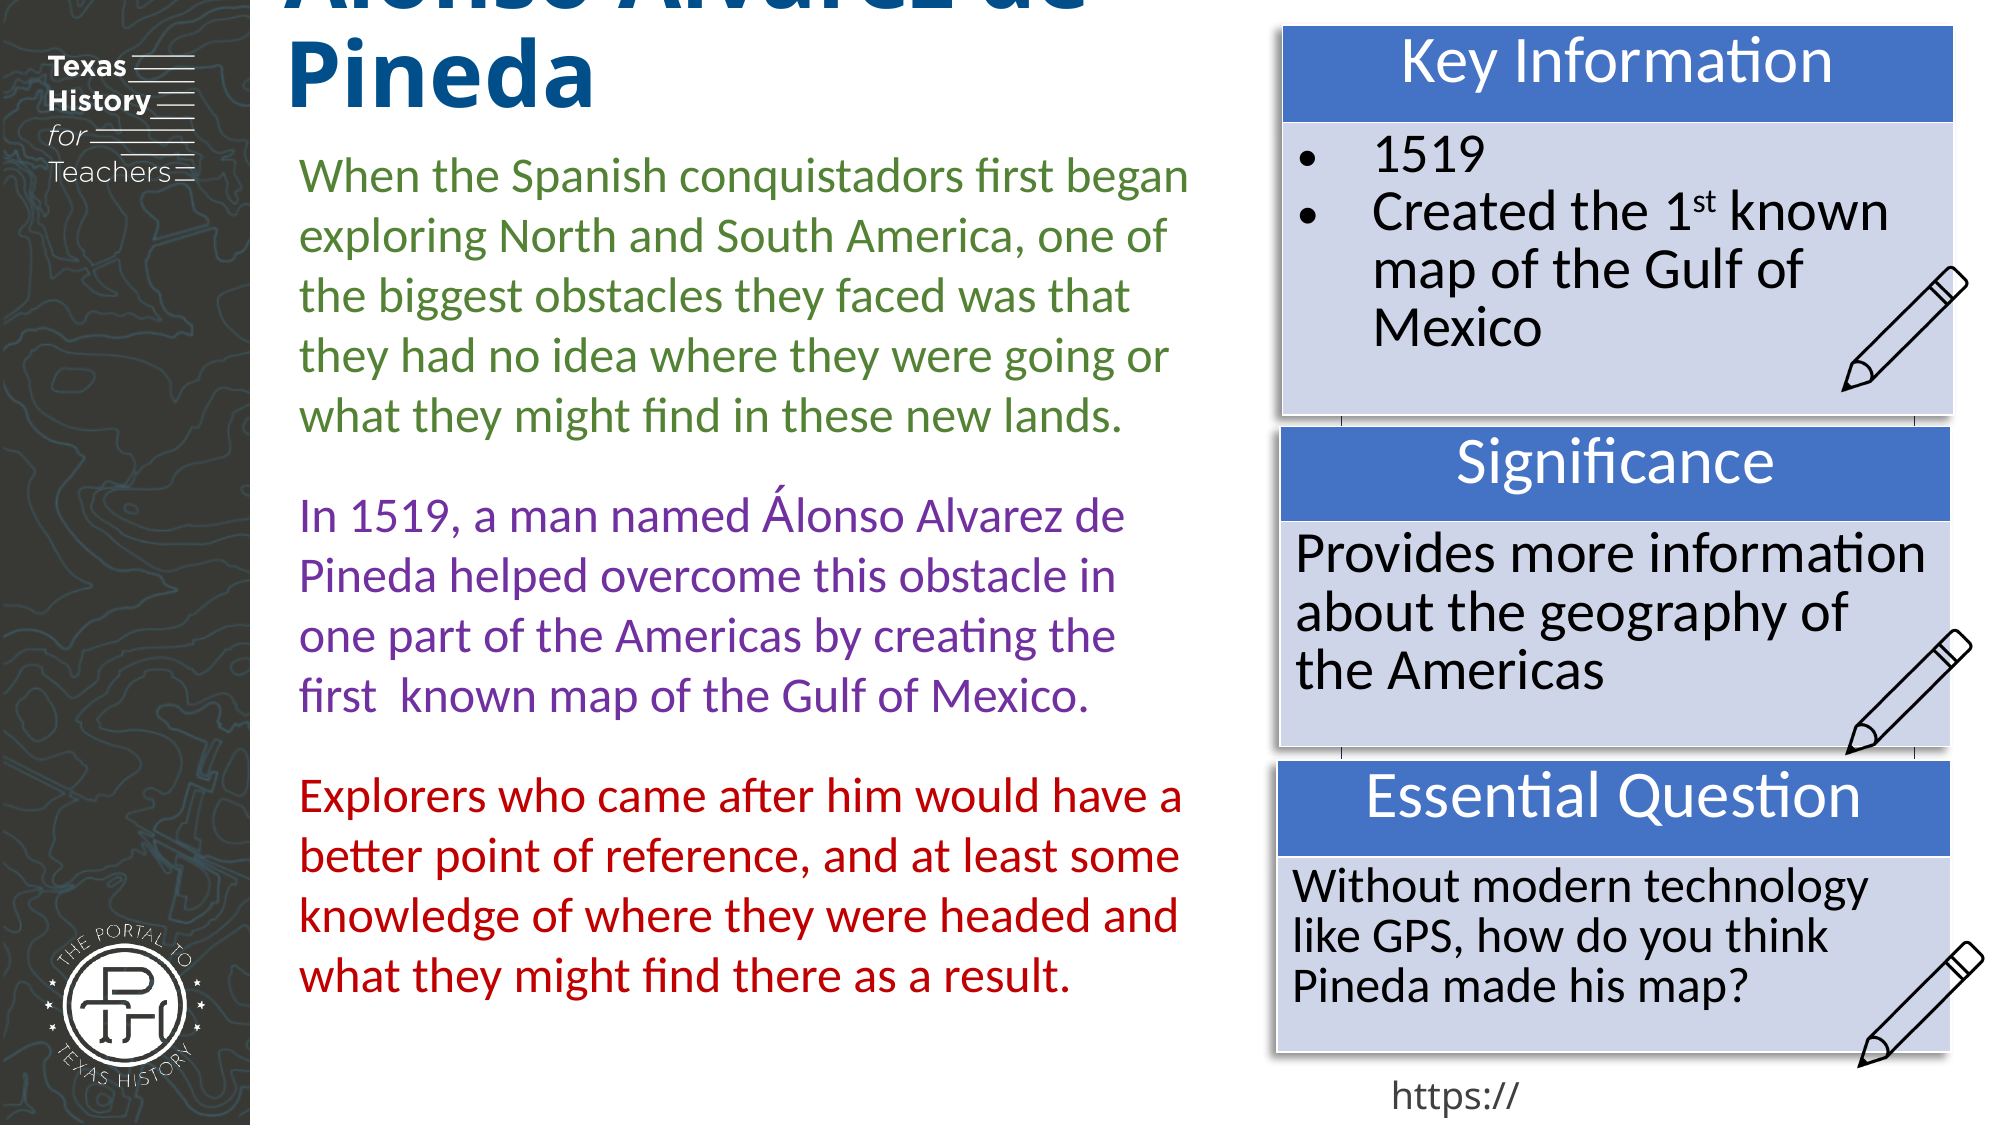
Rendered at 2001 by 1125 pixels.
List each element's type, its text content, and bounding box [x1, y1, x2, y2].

picture [3, 0, 250, 247]
table_cell Provides more information about the geography of the Americas [1281, 522, 1950, 746]
table_cell 1519 Created the 1st known map of the Gulf of Mexico [1283, 123, 1953, 414]
text_box When the Spanish conquistadors first began exploring North and South America, one of the biggest obstacles they faced was that they had no idea where they were going or what they might find in these new lands. In 1519, a man named Álonso Alvarez de Pineda helped overcome this obstacle in one part of the Americas by creating the first known map of the Gulf of Mexico. Explorers who came after him would have a better point of reference, and at least some knowledge of where they were headed and what they might find there as a result. [283, 134, 1219, 1010]
picture [44, 923, 206, 1087]
title Alonso Álvarez de Pineda [269, 0, 1357, 135]
picture [1832, 616, 1985, 768]
picture [1844, 928, 1997, 1081]
picture [0, 439, 690, 686]
table_header Key Information [1283, 26, 1953, 122]
text_box https://education.texashistory.unt.edu [1376, 1064, 2000, 1125]
table_header Significance [1281, 427, 1950, 521]
table_cell Without modern technology like GPS, how do you think Pineda made his map? [1278, 858, 1950, 1051]
picture [1828, 253, 1981, 405]
text_box [0, 0, 251, 439]
table_header Essential Question [1278, 761, 1950, 856]
text_box [0, 686, 251, 1125]
